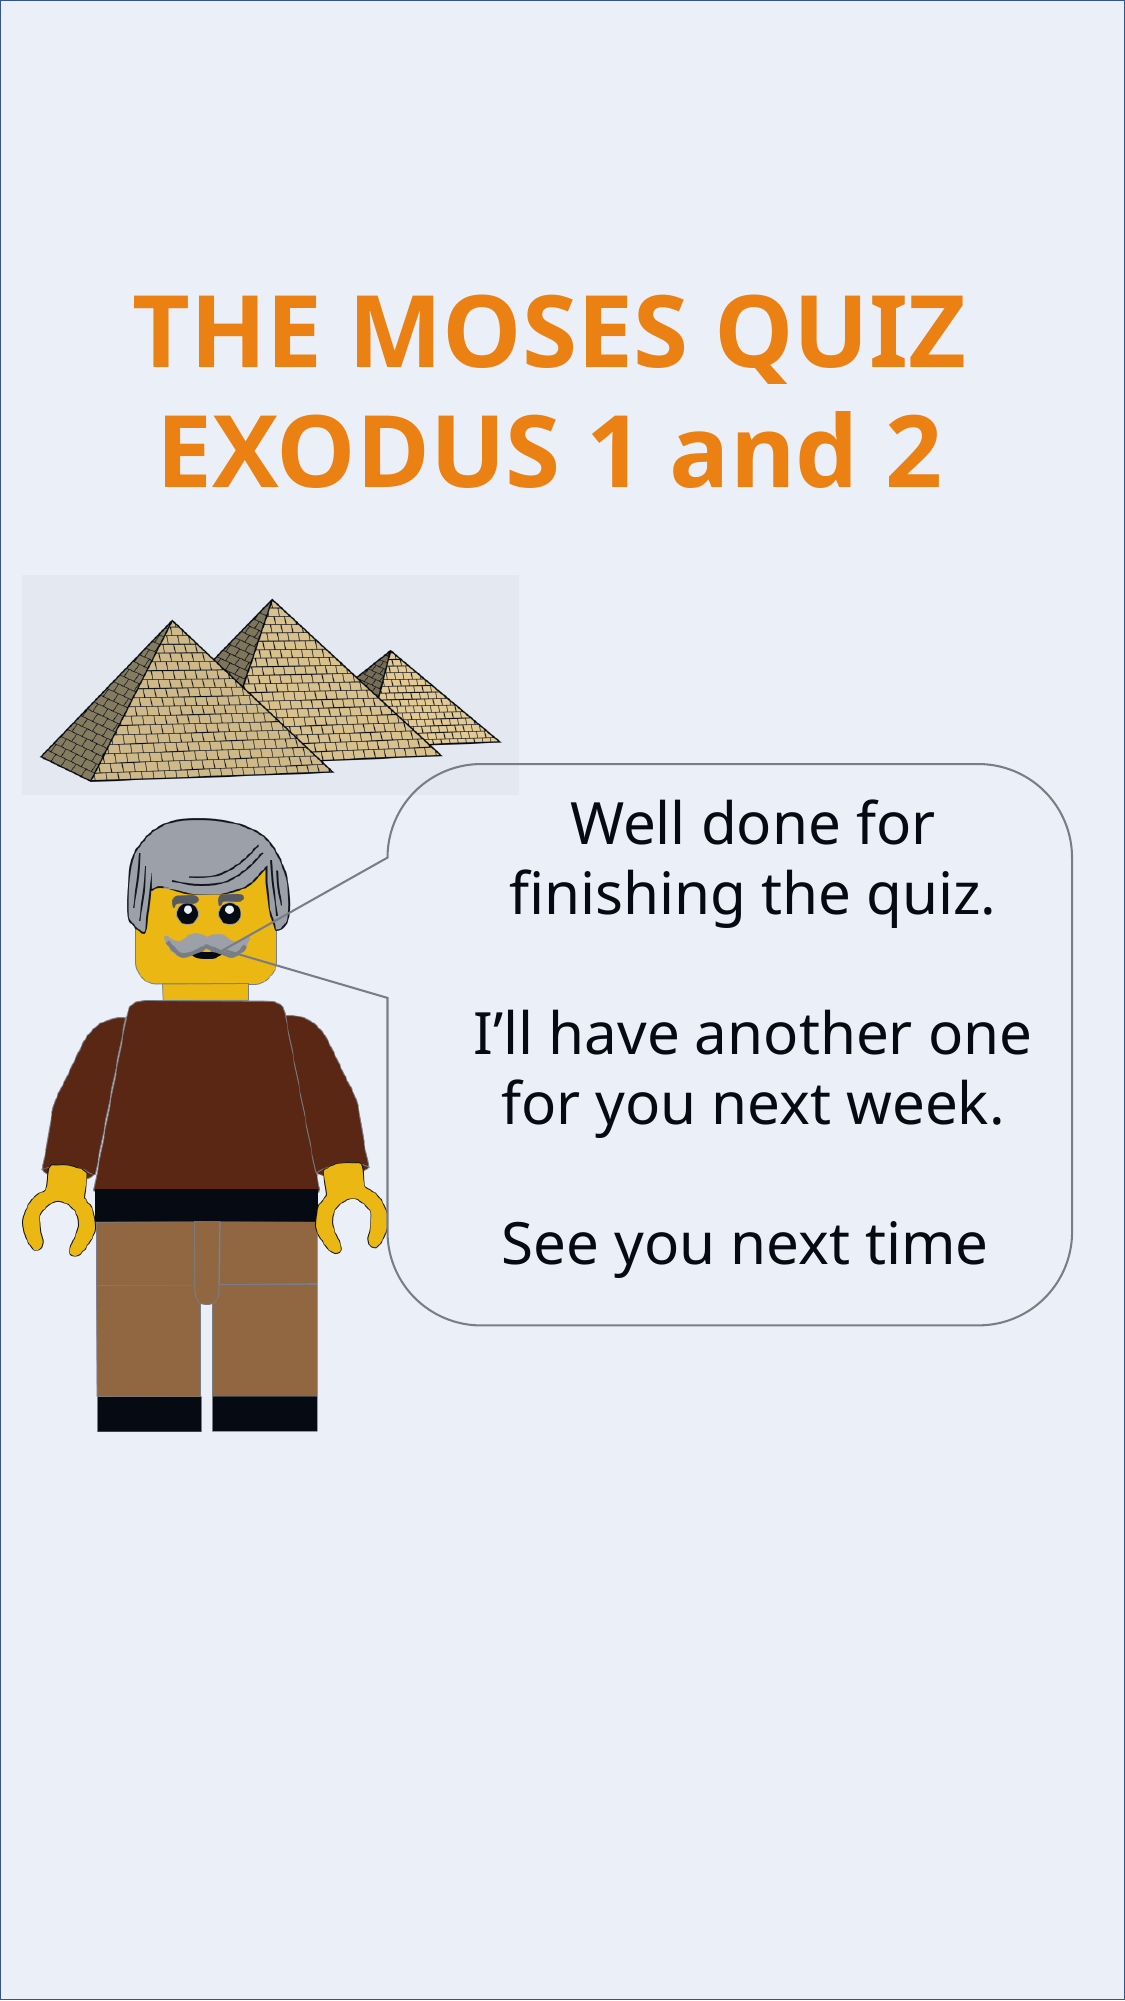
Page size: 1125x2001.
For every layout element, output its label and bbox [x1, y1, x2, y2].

text_box [387, 764, 1073, 1326]
text_box [0, 0, 1125, 2000]
picture [22, 574, 519, 795]
picture [22, 818, 388, 1432]
